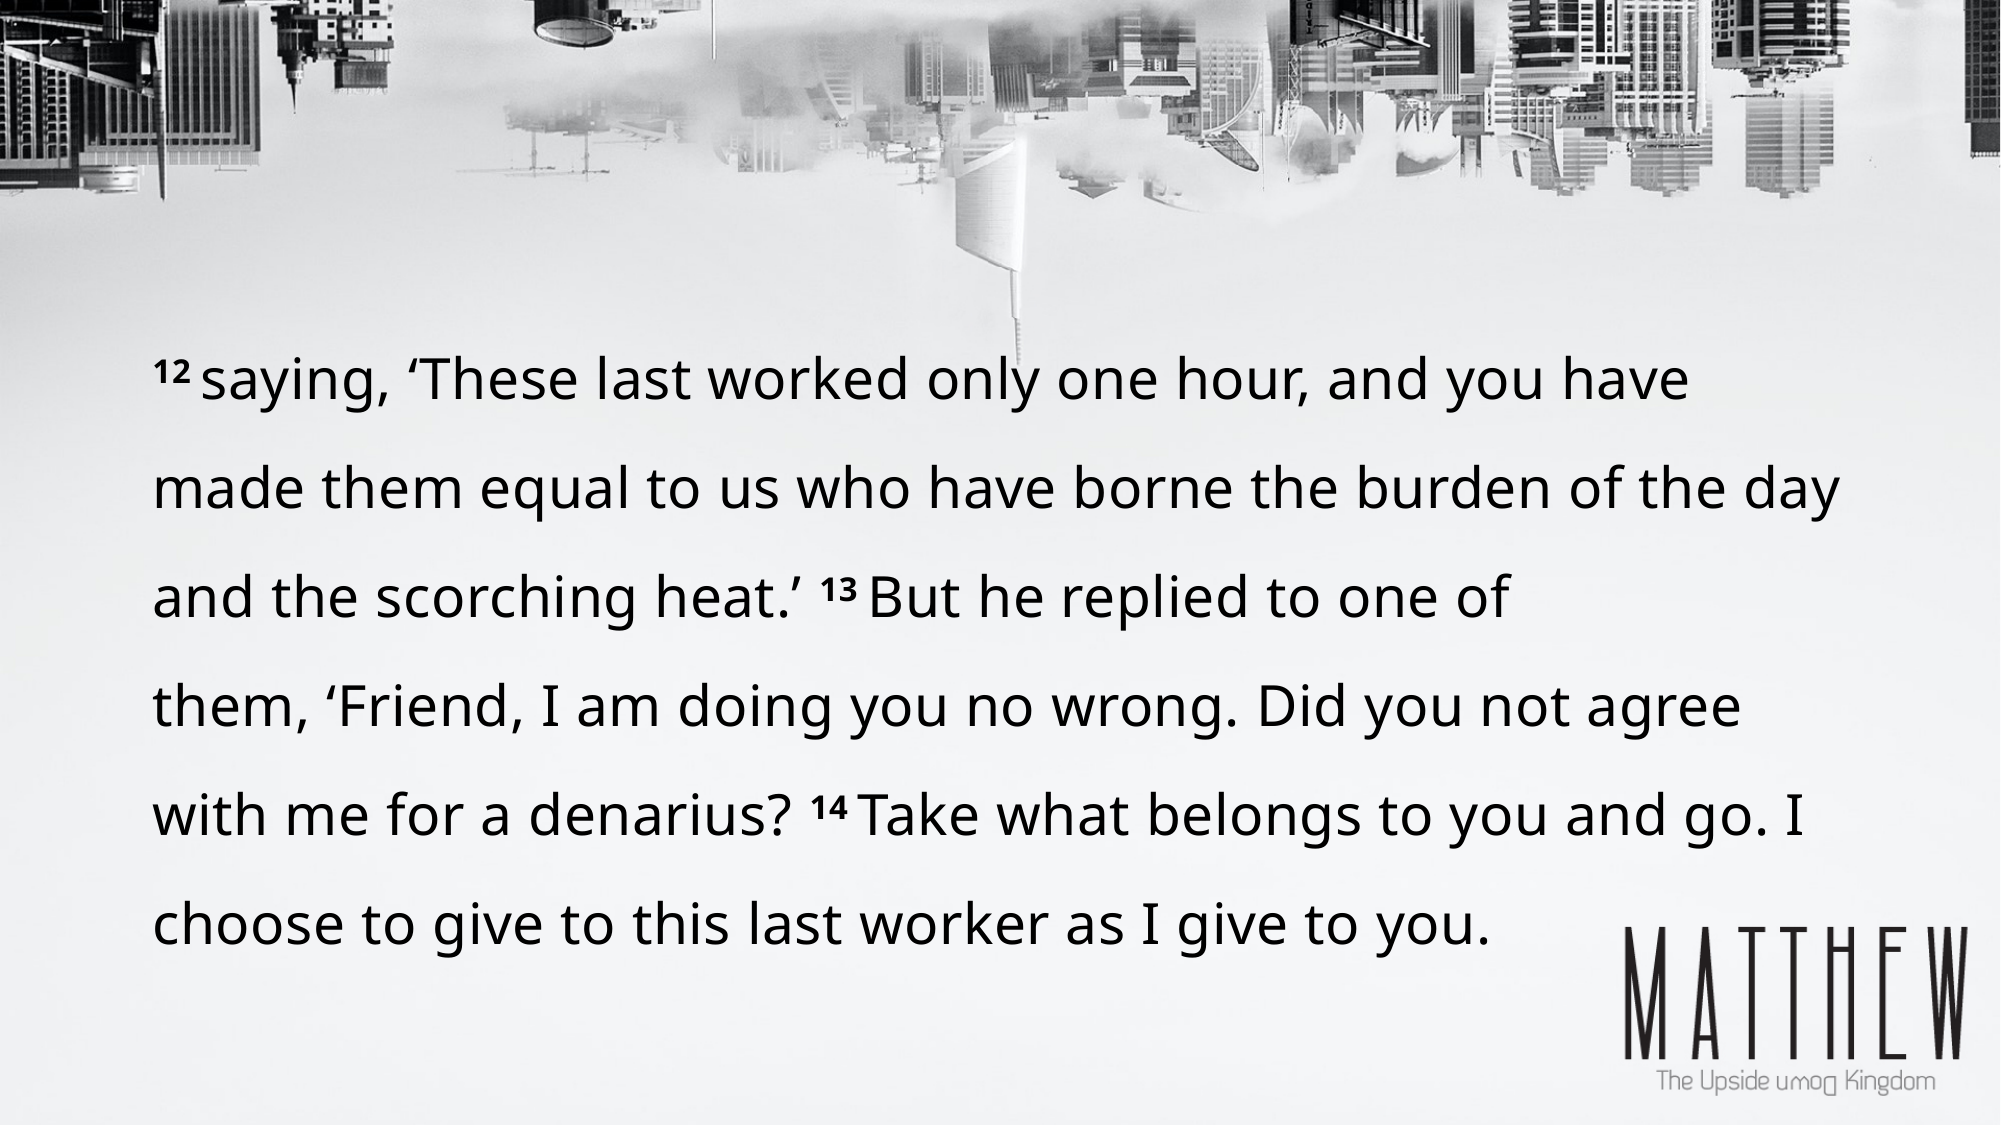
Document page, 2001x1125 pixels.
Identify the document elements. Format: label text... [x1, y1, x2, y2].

picture [0, 0, 2001, 1125]
list 12 saying, ‘These last worked only one hour, and you have made them equal to us who have borne the burden of the day and the scorching heat.’ 13 But he replied to one of them, ‘Friend, I am doing you no wrong. Did you not agree with me for a denarius? 14 Take what belongs to you and go. I choose to give to this last worker as I give to you. [137, 294, 1863, 1080]
